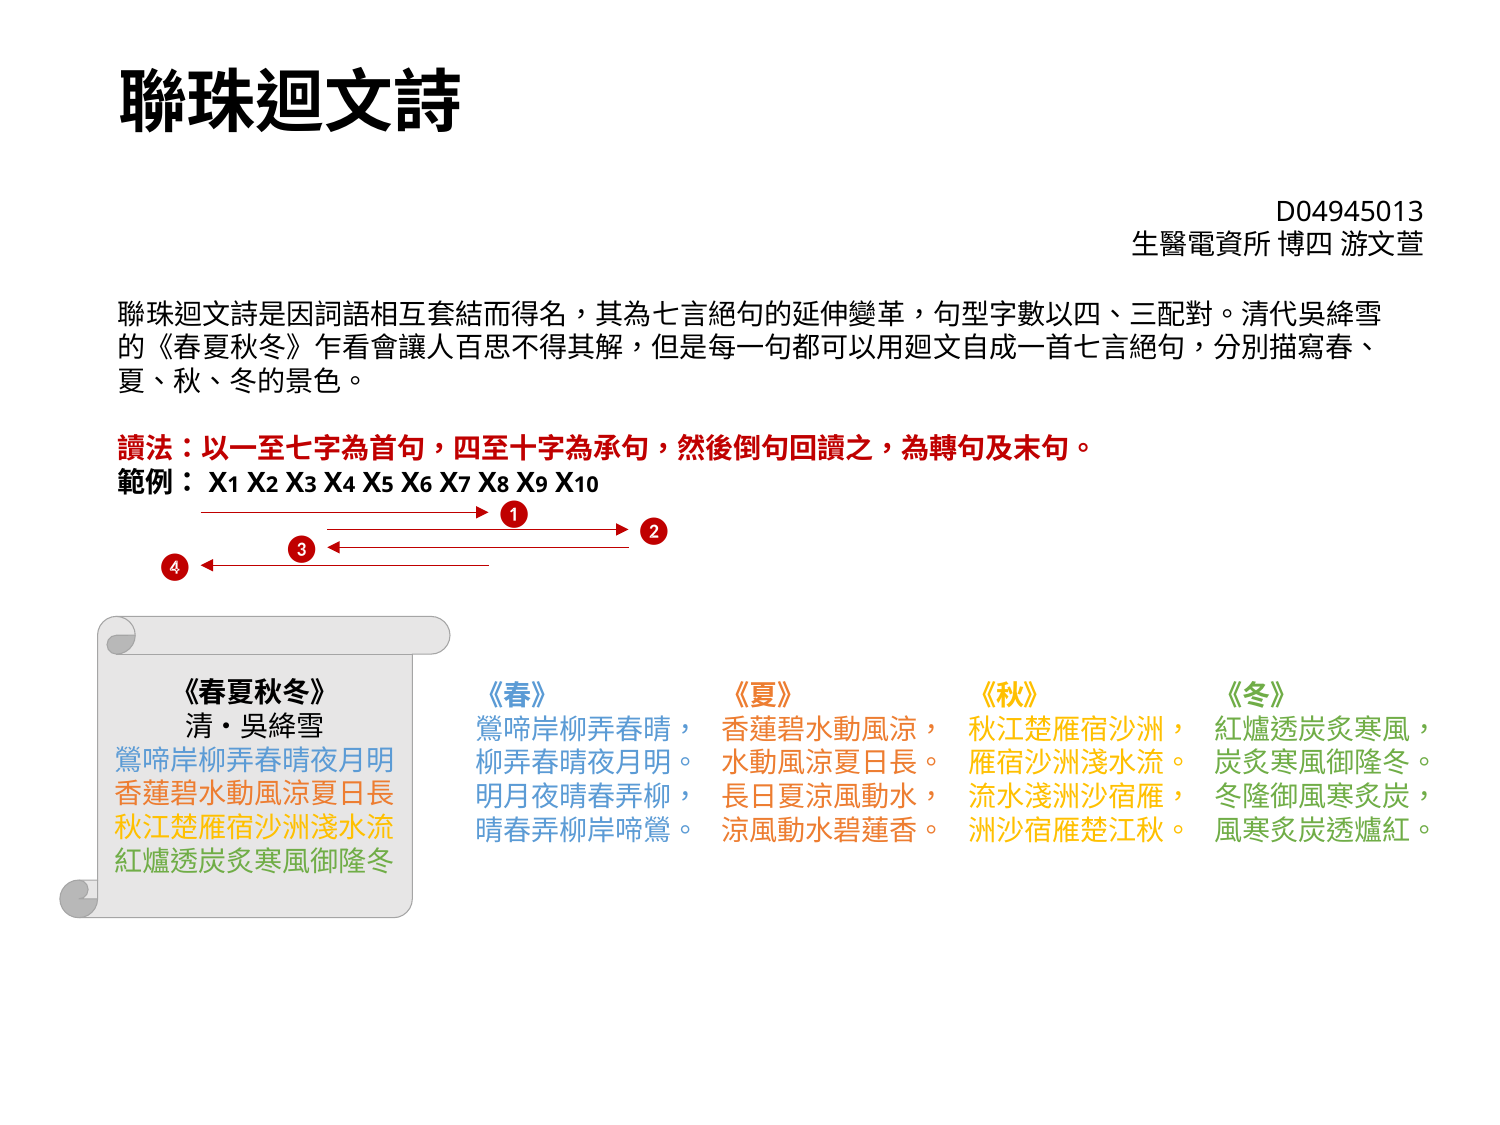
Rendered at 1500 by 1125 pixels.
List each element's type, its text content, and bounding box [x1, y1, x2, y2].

text_box 《秋》 秋江楚雁宿沙洲， 雁宿沙洲淺水流。 流水淺洲沙宿雁， 洲沙宿雁楚江秋。 [953, 670, 1199, 854]
title 聯珠迴文詩 [103, 59, 1397, 278]
text_box 《夏》 香蓮碧水動風涼， 水動風涼夏日長。 長日夏涼風動水， 涼風動水碧蓮香。 [706, 670, 953, 854]
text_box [327, 504, 684, 555]
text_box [272, 522, 629, 572]
text_box 《春夏秋冬》 清•吳絳雪 鶯啼岸柳弄春晴夜月明 香蓮碧水動風涼夏日長 秋江楚雁宿沙洲淺水流 紅爐透炭炙寒風御隆冬 [59, 615, 451, 919]
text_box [200, 487, 544, 537]
text_box 《冬》 紅爐透炭炙寒風， 炭炙寒風御隆冬。 冬隆御風寒炙炭， 風寒炙炭透爐紅。 [1199, 670, 1454, 854]
text_box 《春》 鶯啼岸柳弄春晴， 柳弄春晴夜月明。 明月夜晴春弄柳， 晴春弄柳岸啼鶯。 [460, 670, 706, 854]
text_box D04945013 生醫電資所 博四 游文萱 [1116, 185, 1439, 268]
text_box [145, 540, 489, 590]
text_box 聯珠迴文詩是因詞語相互套結而得名，其為七言絕句的延伸變革，句型字數以四、三配對。清代吳絳雪的《春夏秋冬》乍看會讓人百思不得其解，但是每一句都可以用廻文自成一首七言絕句，分別描寫春、夏、秋、冬的景色。 讀法：以一至七字為首句，四至十字為承句，然後倒句回讀之，為轉句及末句。 範例：X1 X2 X3 X4 X5 X6 X7 X8 X9 X10 [103, 288, 1397, 540]
